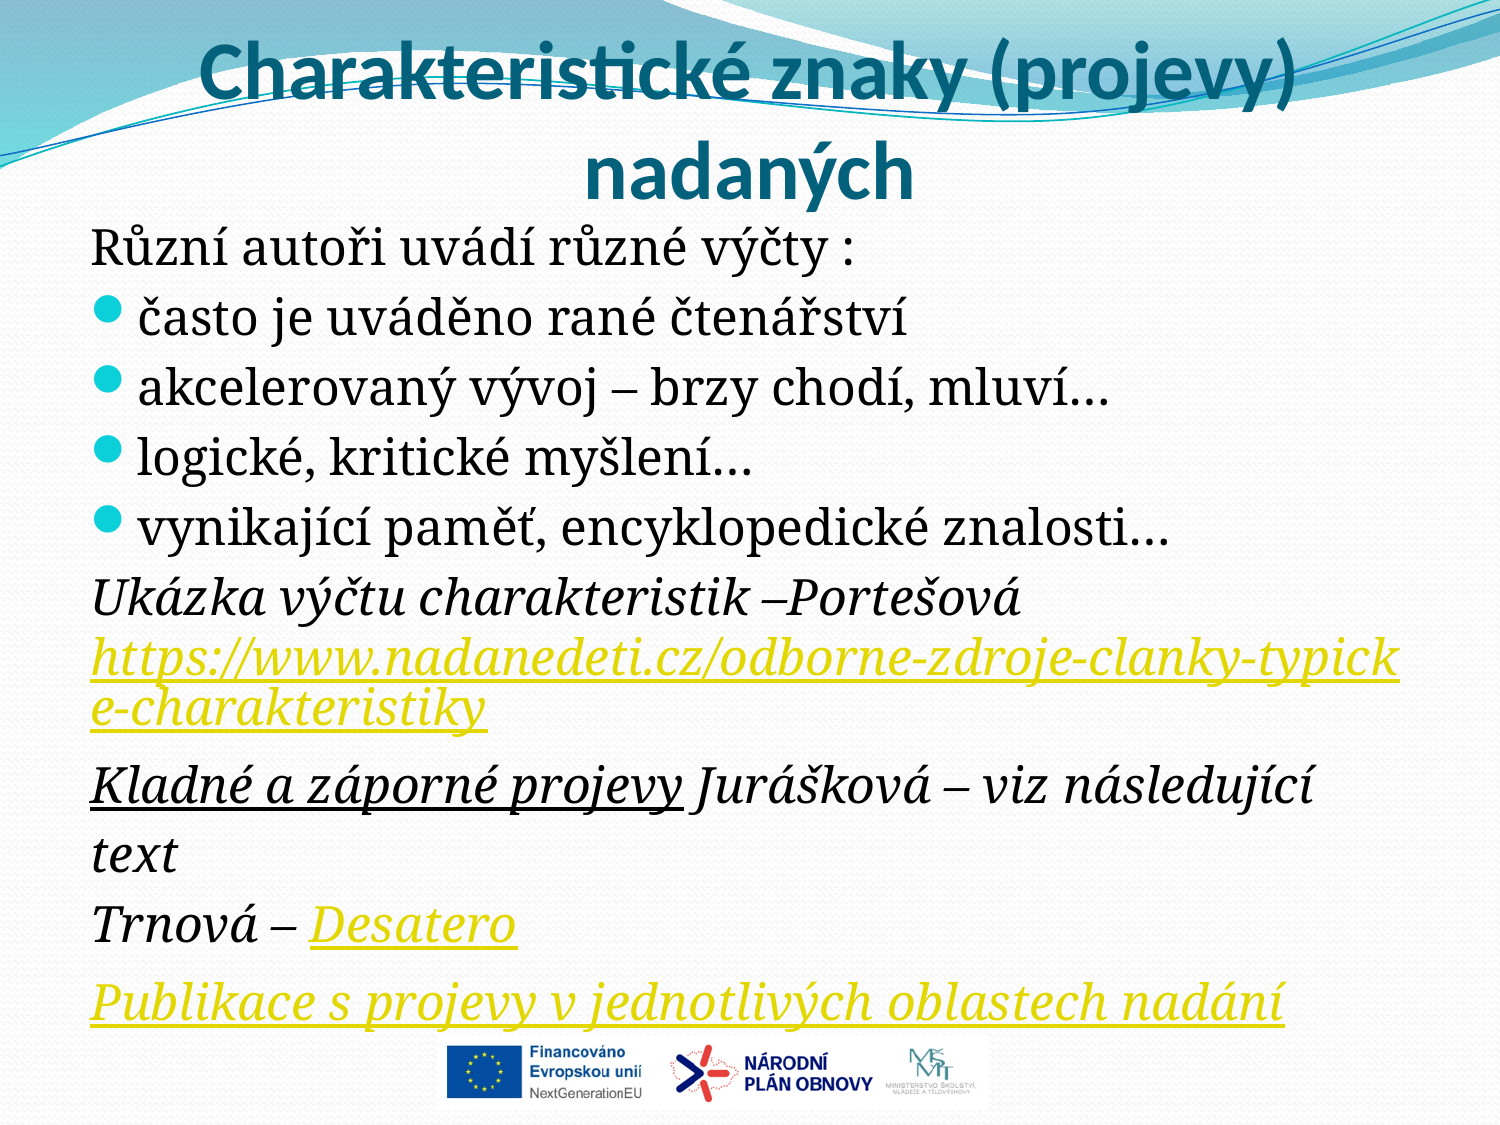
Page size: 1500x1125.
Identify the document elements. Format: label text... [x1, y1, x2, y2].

list Různí autoři uvádí různé výčty : často je uváděno rané čtenářství akcelerovaný vývoj – brzy chodí, mluví… logické, kritické myšlení… vynikající paměť, encyklopedické znalosti… Ukázka výčtu charakteristik –Portešová https://www.nadanedeti.cz/odborne-zdroje-clanky-typicke-charakteristiky Kladné a záporné projevy Jurášková – viz následující text Trnová – Desatero Publikace s projevy v jednotlivých oblastech nadání [74, 207, 1426, 1038]
picture [437, 1035, 988, 1111]
title Charakteristické znaky (projevy) nadaných [74, 0, 1426, 207]
